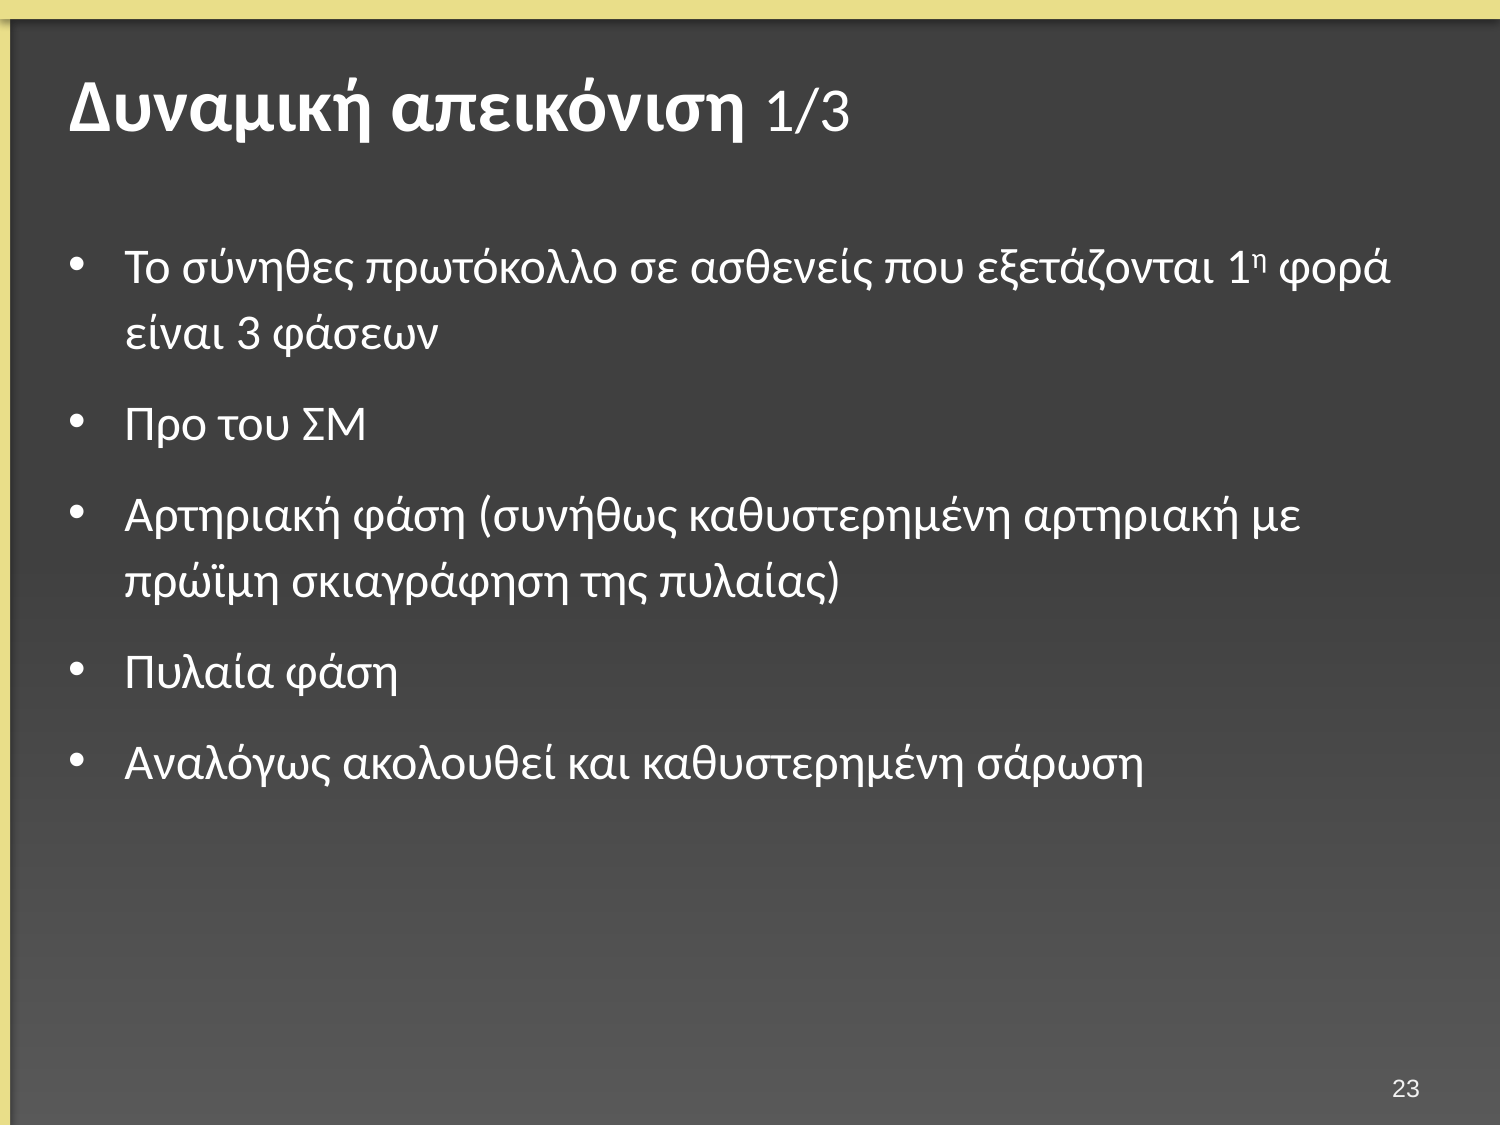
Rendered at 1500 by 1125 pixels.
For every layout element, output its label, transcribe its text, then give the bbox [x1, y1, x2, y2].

slide_number 22 [1085, 1057, 1436, 1118]
title Δυναμική απεικόνιση 1/3 [10, 19, 1500, 185]
list Το σύνηθες πρωτόκολλο σε ασθενείς που εξετάζονται 1η φορά είναι 3 φάσεων Προ του ΣΜ Αρτηριακή φάση (συνήθως καθυστερημένη αρτηριακή με πρώϊμη σκιαγράφηση της πυλαίας) Πυλαία φάση Aναλόγως ακολουθεί και καθυστερημένη σάρωση [53, 219, 1436, 1083]
